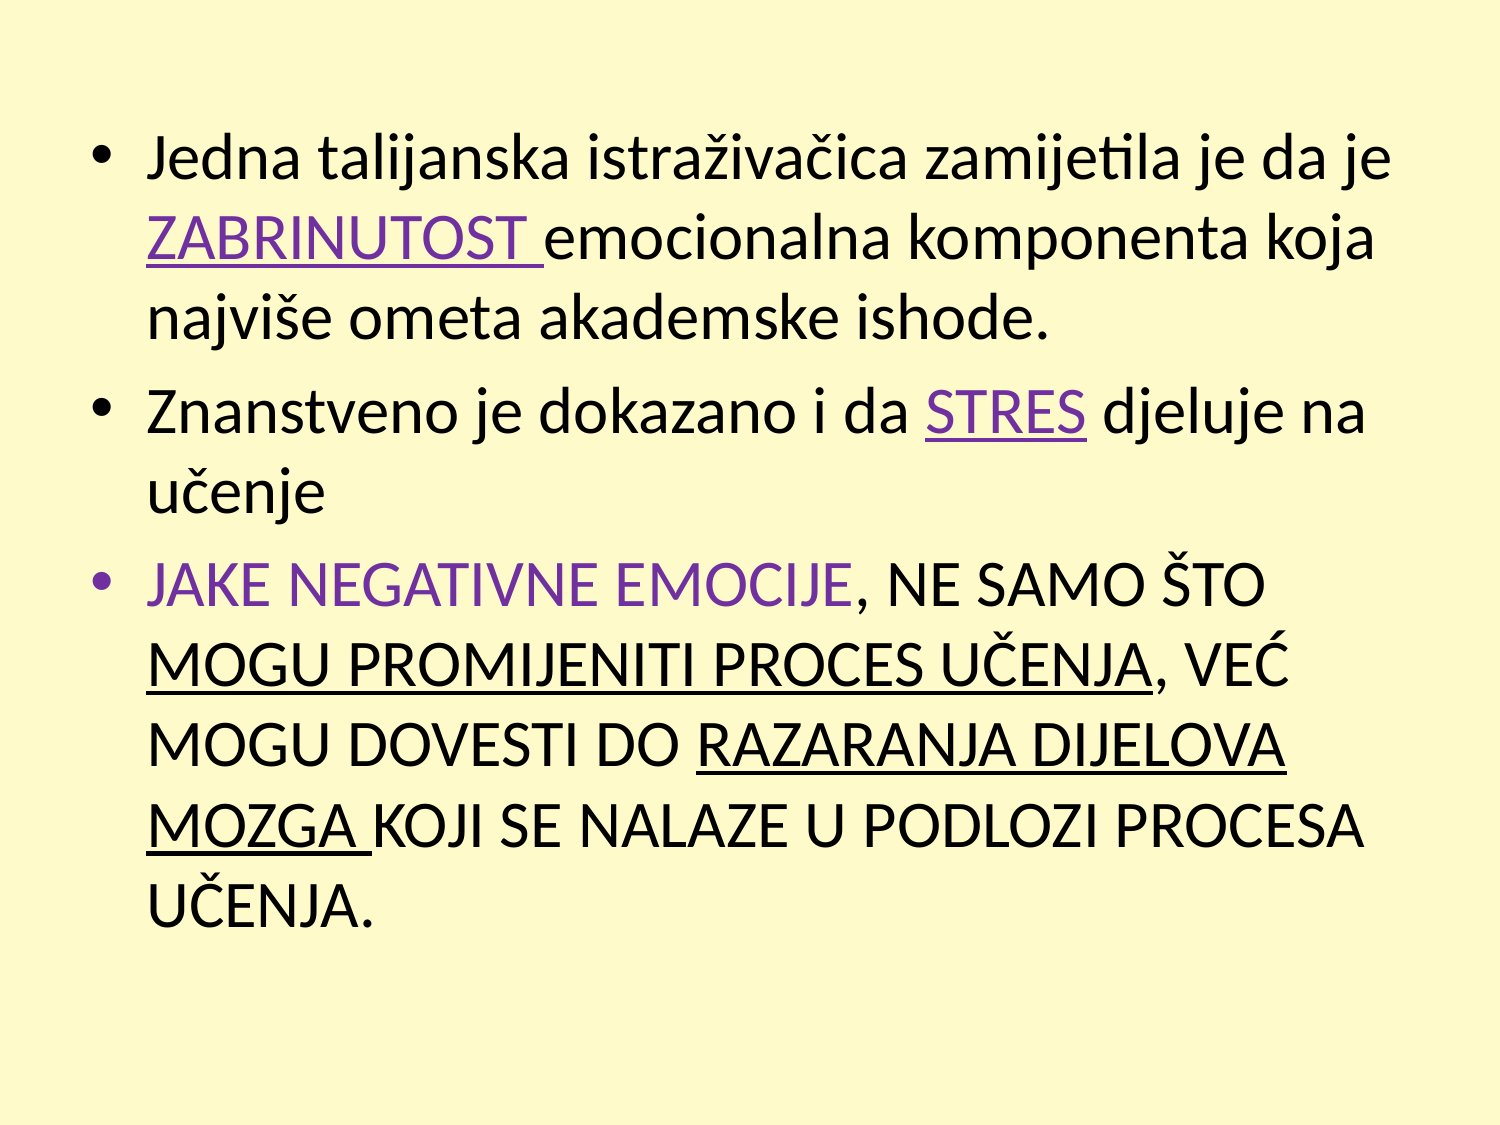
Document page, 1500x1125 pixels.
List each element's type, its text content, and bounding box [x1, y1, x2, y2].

list Jedna talijanska istraživačica zamijetila je da je ZABRINUTOST emocionalna komponenta koja najviše ometa akademske ishode. Znanstveno je dokazano i da STRES djeluje na učenje JAKE NEGATIVNE EMOCIJE, NE SAMO ŠTO MOGU PROMIJENITI PROCES UČENJA, VEĆ MOGU DOVESTI DO RAZARANJA DIJELOVA MOZGA KOJI SE NALAZE U PODLOZI PROCESA UČENJA. [75, 105, 1425, 1079]
